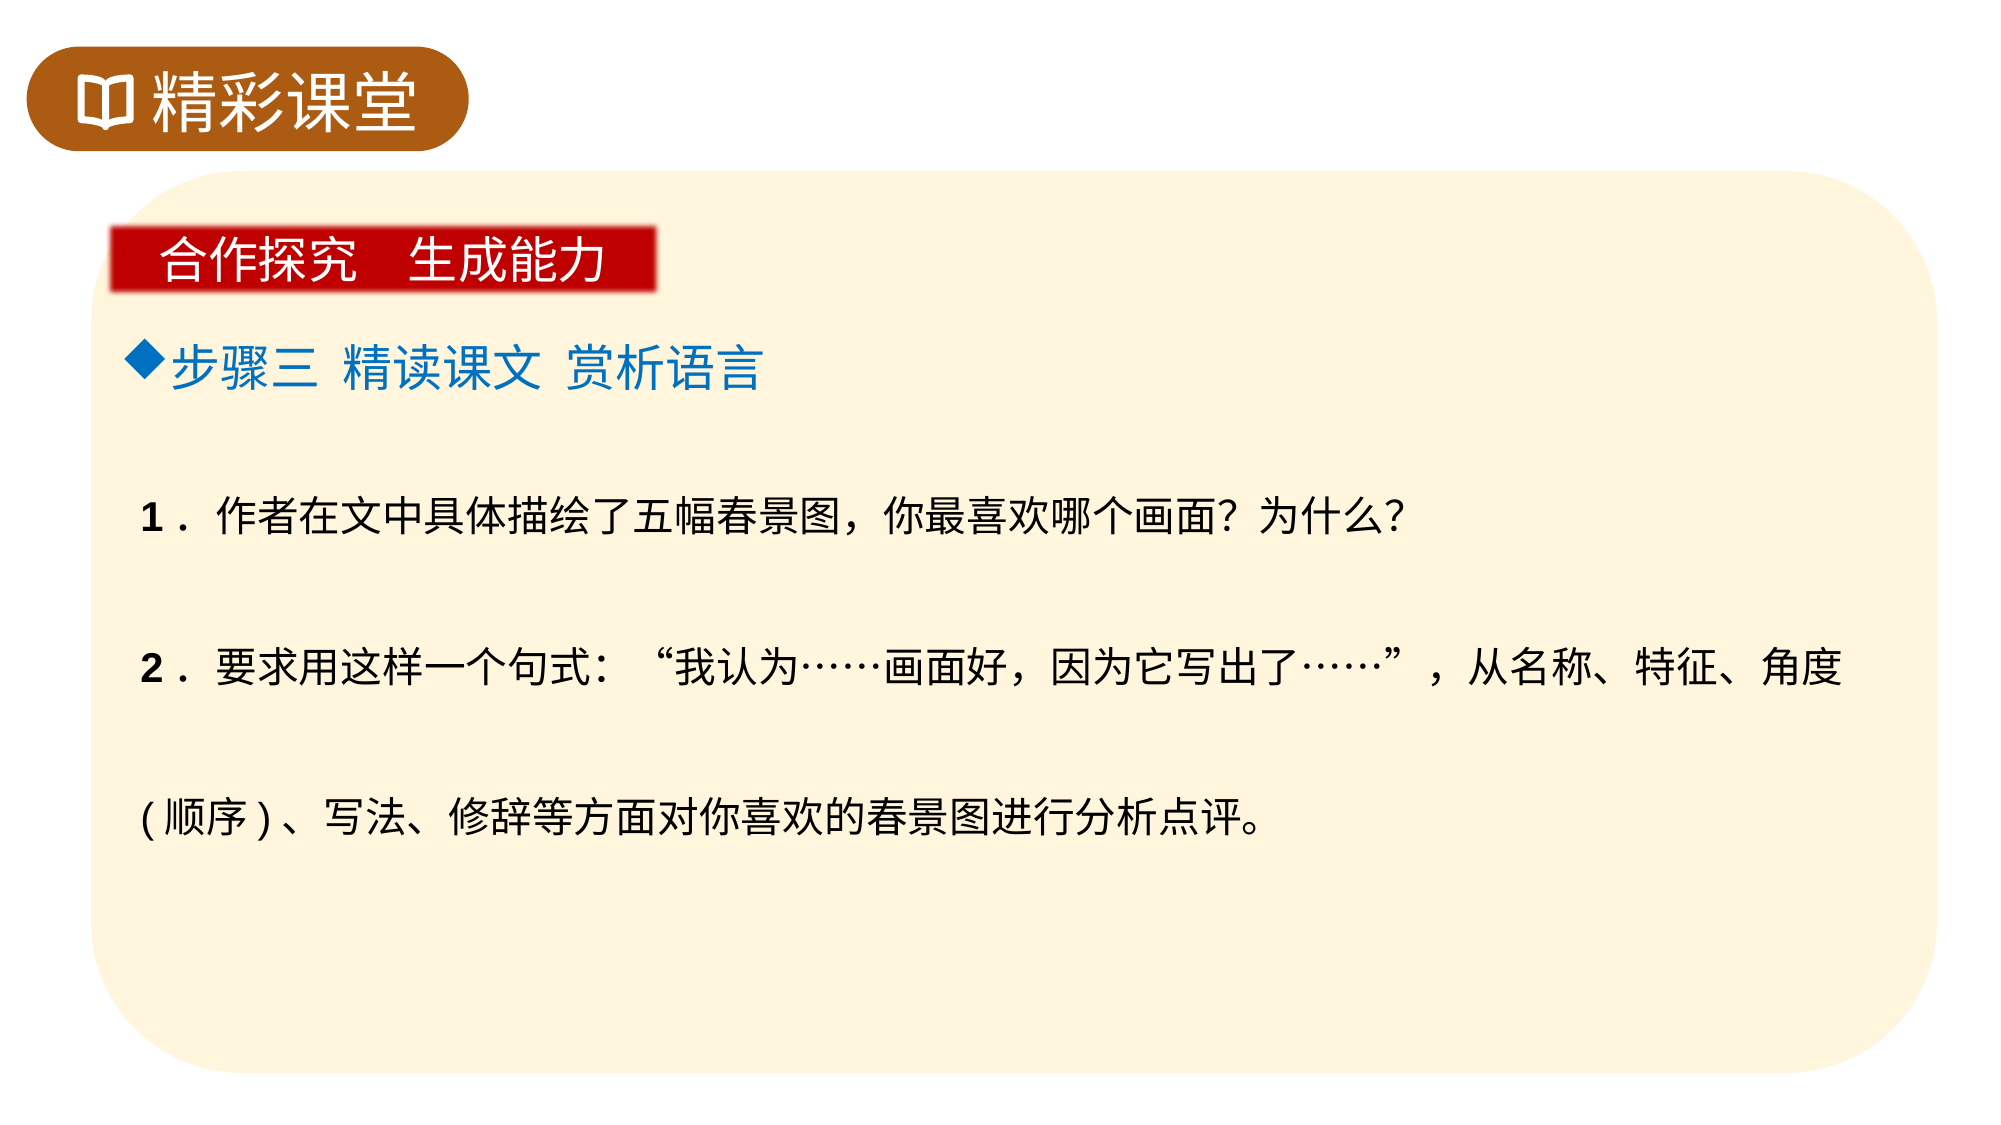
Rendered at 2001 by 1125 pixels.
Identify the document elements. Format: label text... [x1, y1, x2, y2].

text_box 1．作者在文中具体描绘了五幅春景图，你最喜欢哪个画面？为什么？ 2．要求用这样一个句式：“我认为……画面好，因为它写出了……”，从名称、特征、角度(顺序)、写法、修辞等方面对你喜欢的春景图进行分析点评。 [125, 382, 1890, 848]
text_box 合作探究 生成能力 [114, 230, 653, 289]
text_box 精彩课堂 [137, 53, 444, 149]
text_box [25, 45, 470, 153]
text_box 步骤三 精读课文 赏析语言 [105, 328, 980, 404]
text_box [77, 74, 134, 131]
